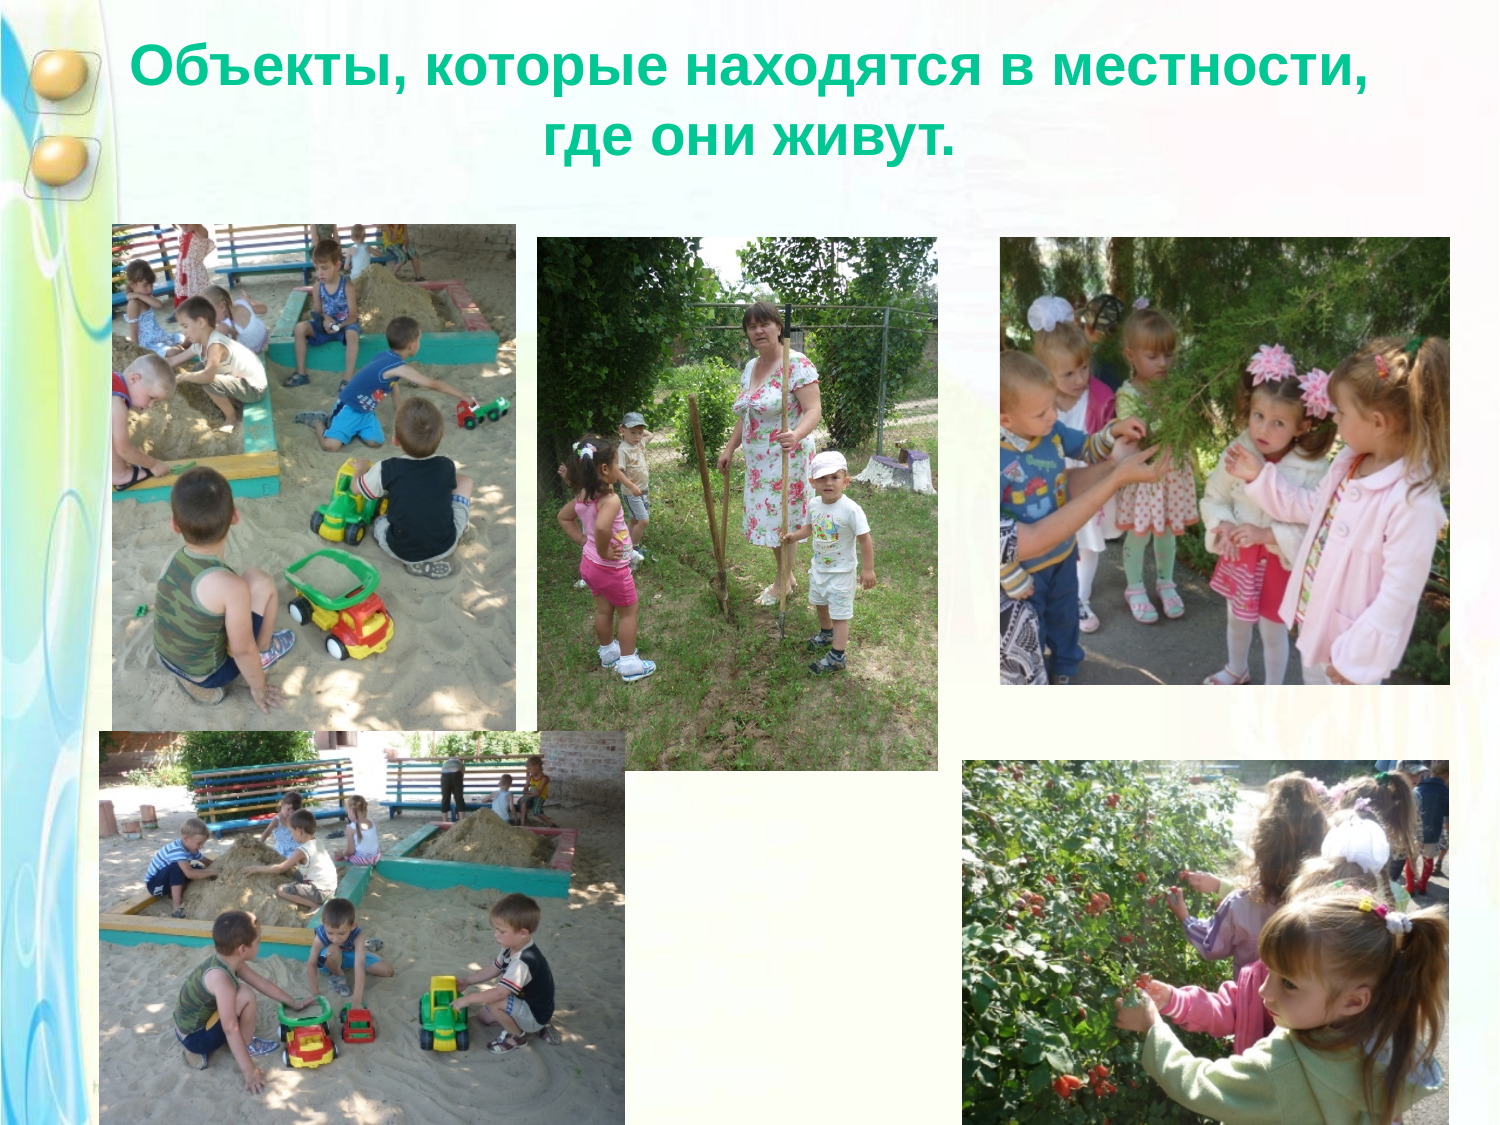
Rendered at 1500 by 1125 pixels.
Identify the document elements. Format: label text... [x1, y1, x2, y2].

title Объекты, которые находятся в местности, где они живут. [75, 45, 1425, 150]
picture [0, 0, 1500, 1125]
